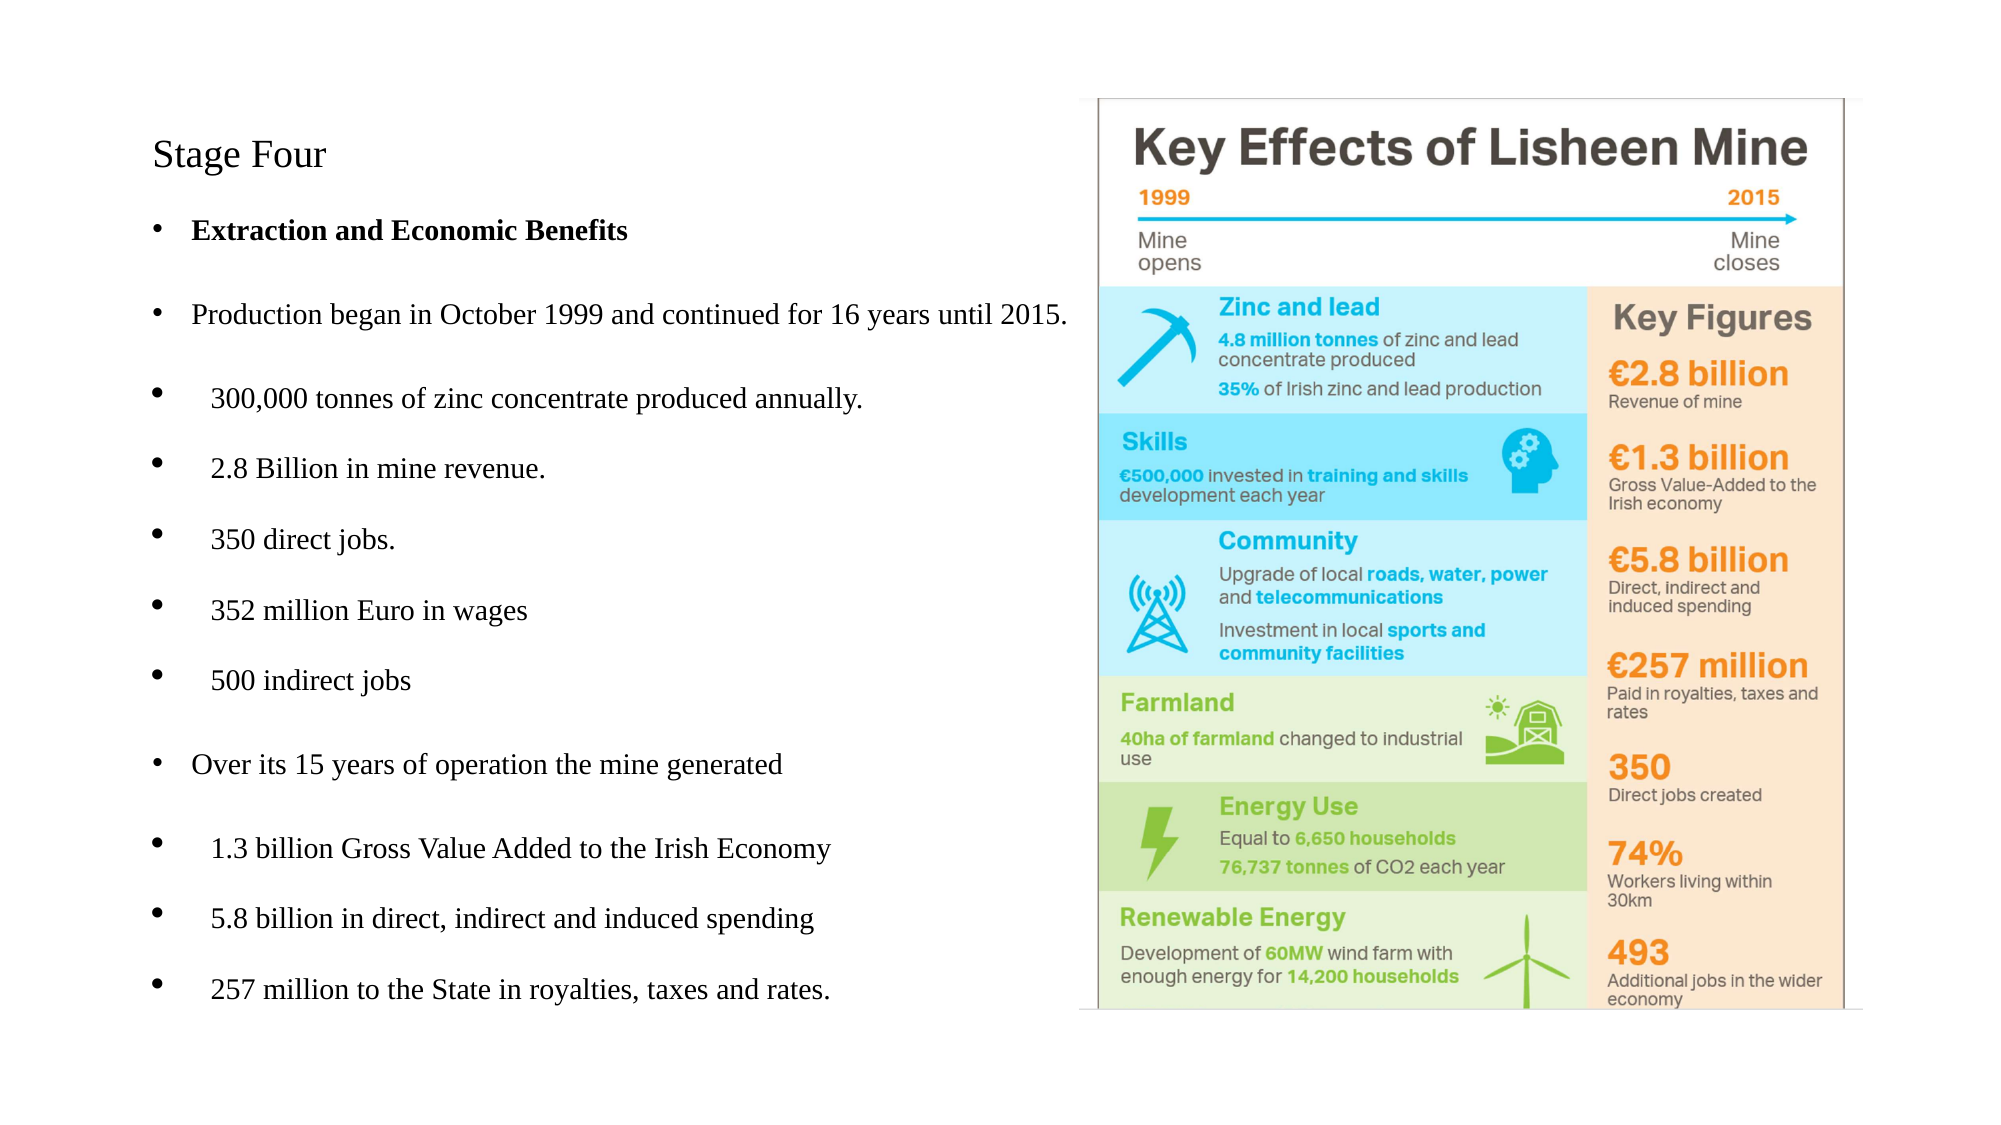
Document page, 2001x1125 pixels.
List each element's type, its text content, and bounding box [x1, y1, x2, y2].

picture [1079, 97, 1863, 1027]
list Stage Four Extraction and Economic Benefits Production began in October 1999 and continued for 16 years until 2015. 300,000 tonnes of zinc concentrate produced annually. 2.8 Billion in mine revenue. 350 direct jobs. 352 million Euro in wages 500 indirect jobs Over its 15 years of operation the mine generated 1.3 billion Gross Value Added to the Irish Economy 5.8 billion in direct, indirect and induced spending 257 million to the State in royalties, taxes and rates. [137, 125, 1079, 1014]
